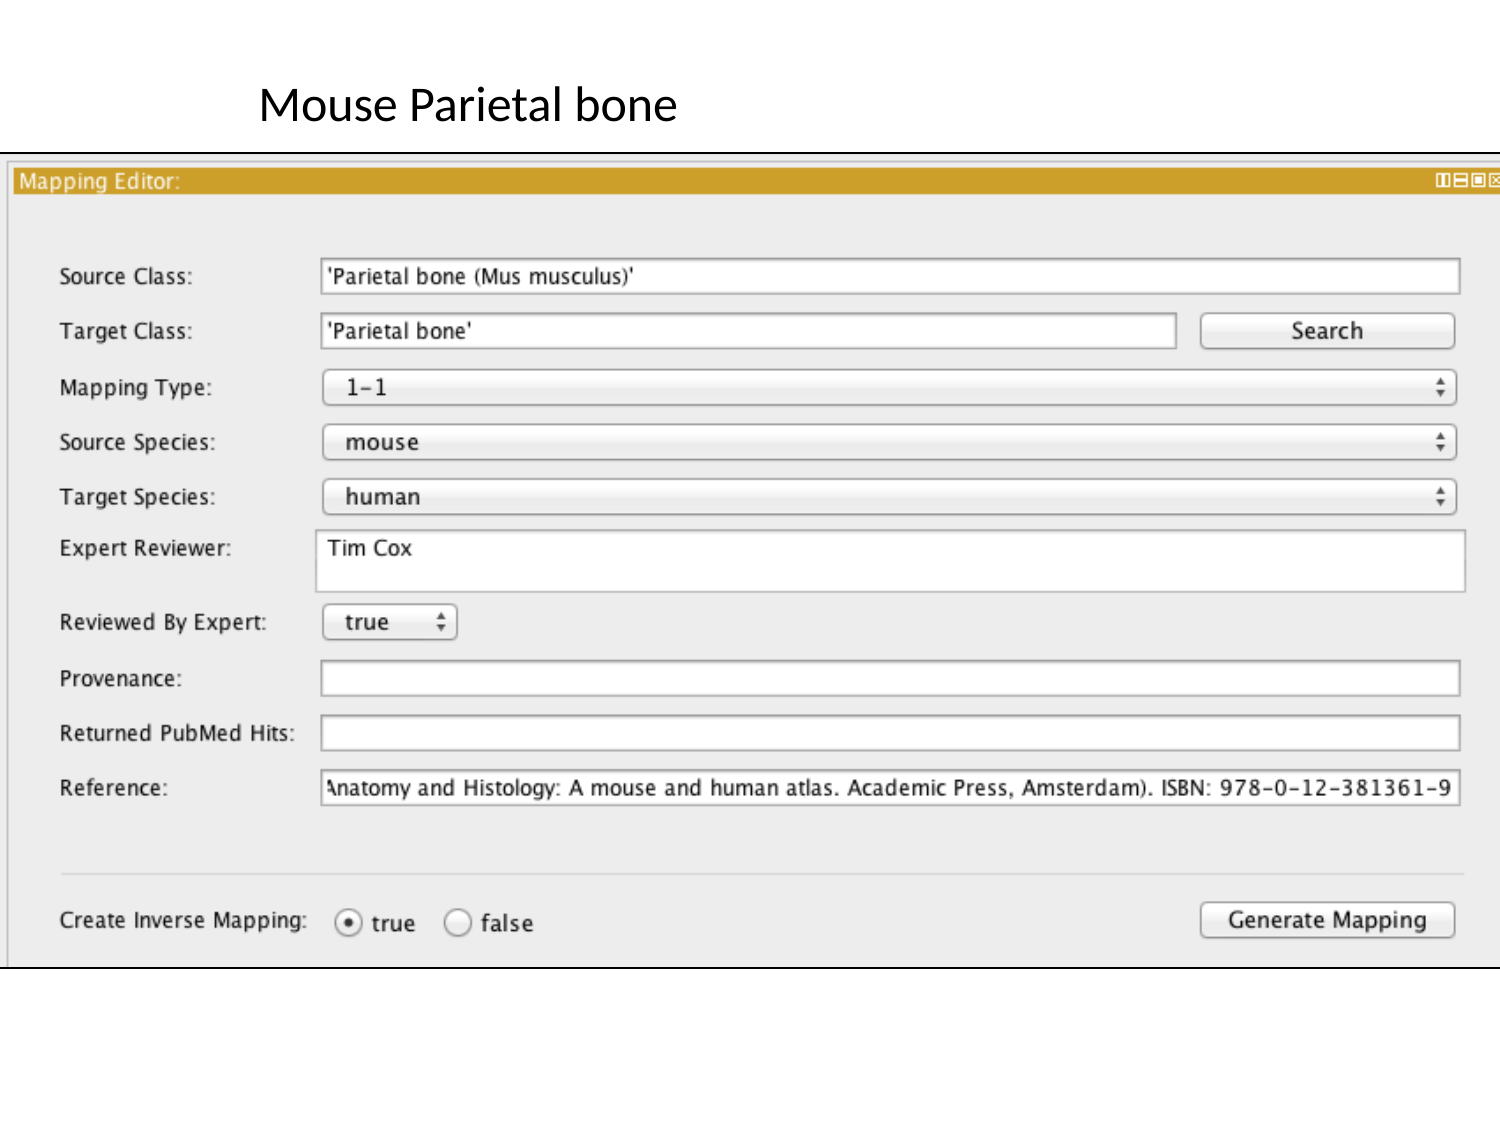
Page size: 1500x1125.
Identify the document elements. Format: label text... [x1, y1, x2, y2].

text_box Mouse Parietal bone [243, 63, 694, 139]
picture [0, 153, 1500, 967]
